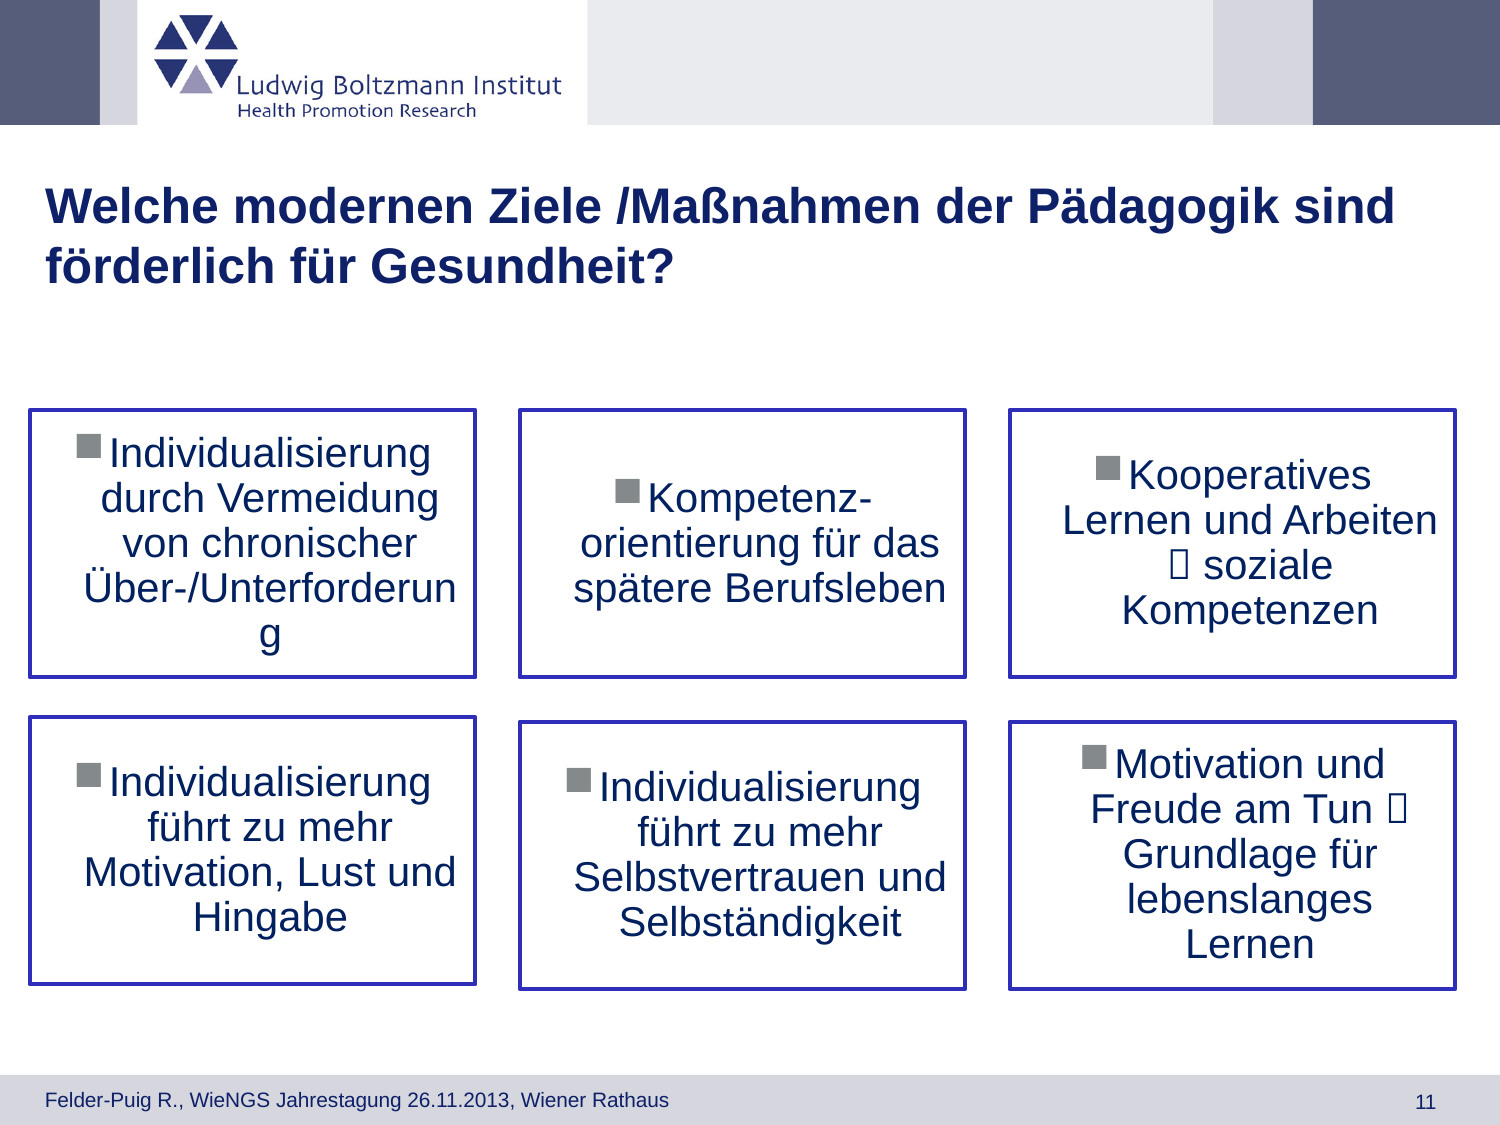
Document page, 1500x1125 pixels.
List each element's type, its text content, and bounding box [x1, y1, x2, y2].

title Welche modernen Ziele /Maßnahmen der Pädagogik sind förderlich für Gesundheit? [29, 141, 1450, 323]
picture [154, 15, 562, 117]
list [29, 323, 1456, 1076]
